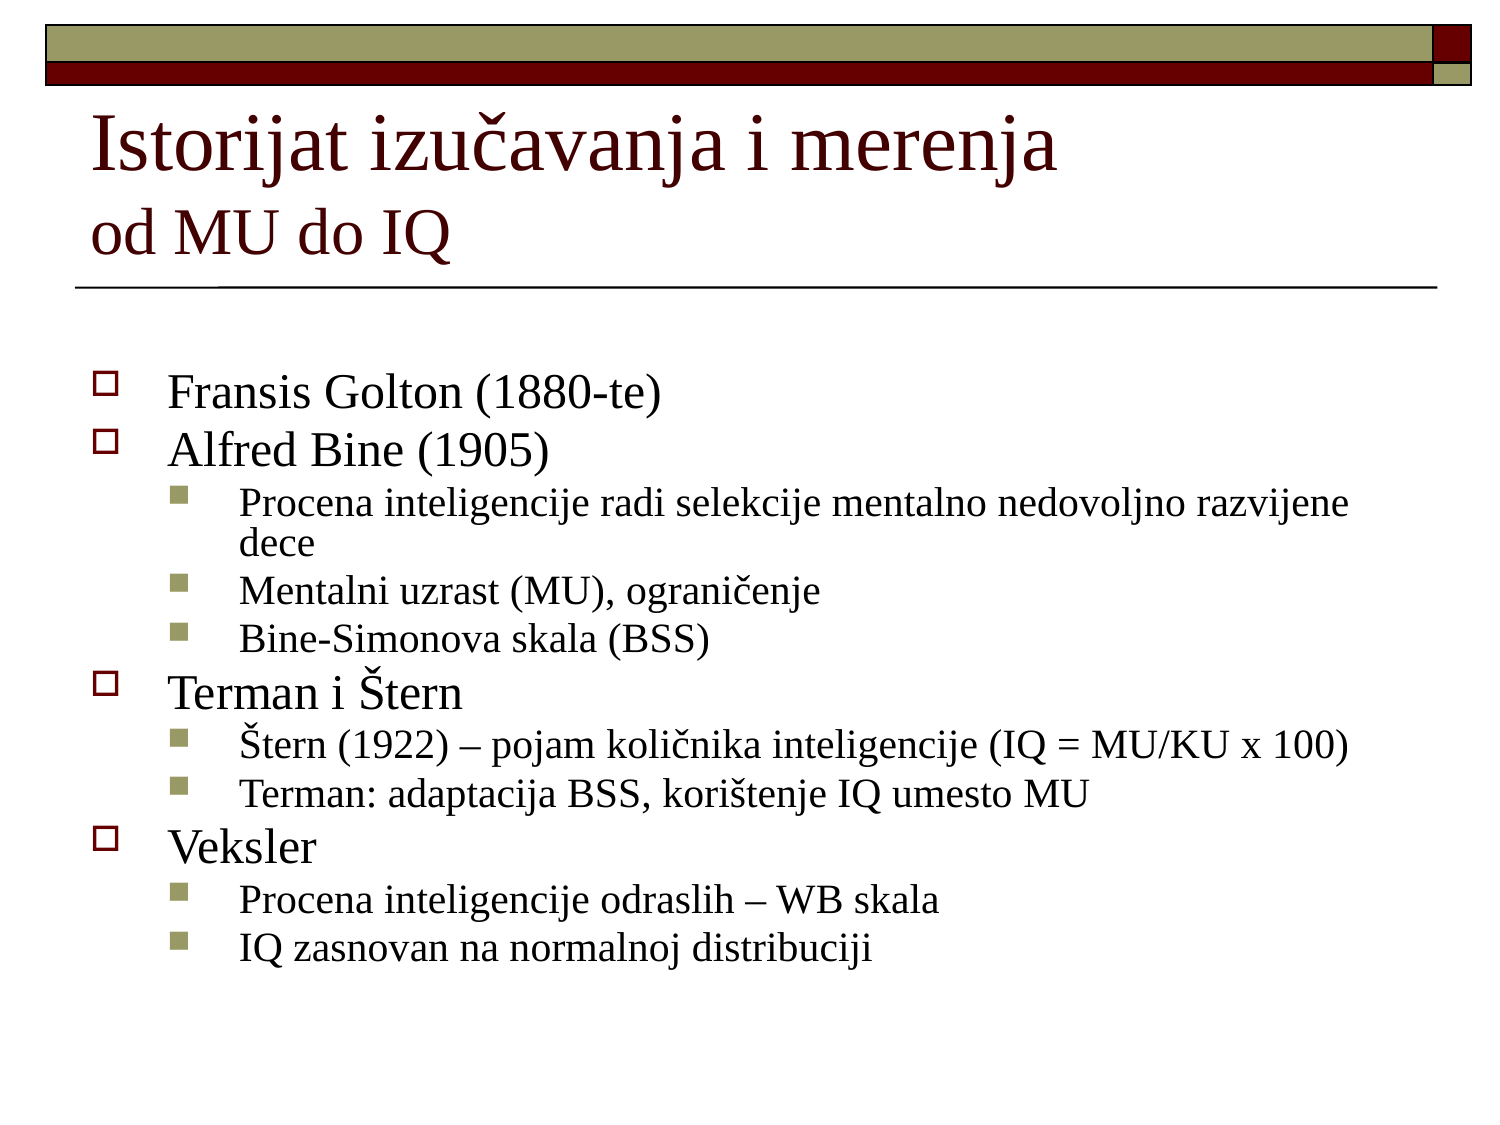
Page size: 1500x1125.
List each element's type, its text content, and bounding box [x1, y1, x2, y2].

title Istorijat izučavanja i merenja od MU do IQ [75, 117, 1400, 275]
list Fransis Golton (1880-te) Alfred Bine (1905) Procena inteligencije radi selekcije mentalno nedovoljno razvijene dece Mentalni uzrast (MU), ograničenje Bine-Simonova skala (BSS) Terman i Štern Štern (1922) – pojam količnika inteligencije (IQ = MU/KU x 100) Terman: adaptacija BSS, korištenje IQ umesto MU Veksler Procena inteligencije odraslih – WB skala IQ zasnovan na normalnoj distribuciji [75, 362, 1425, 1050]
